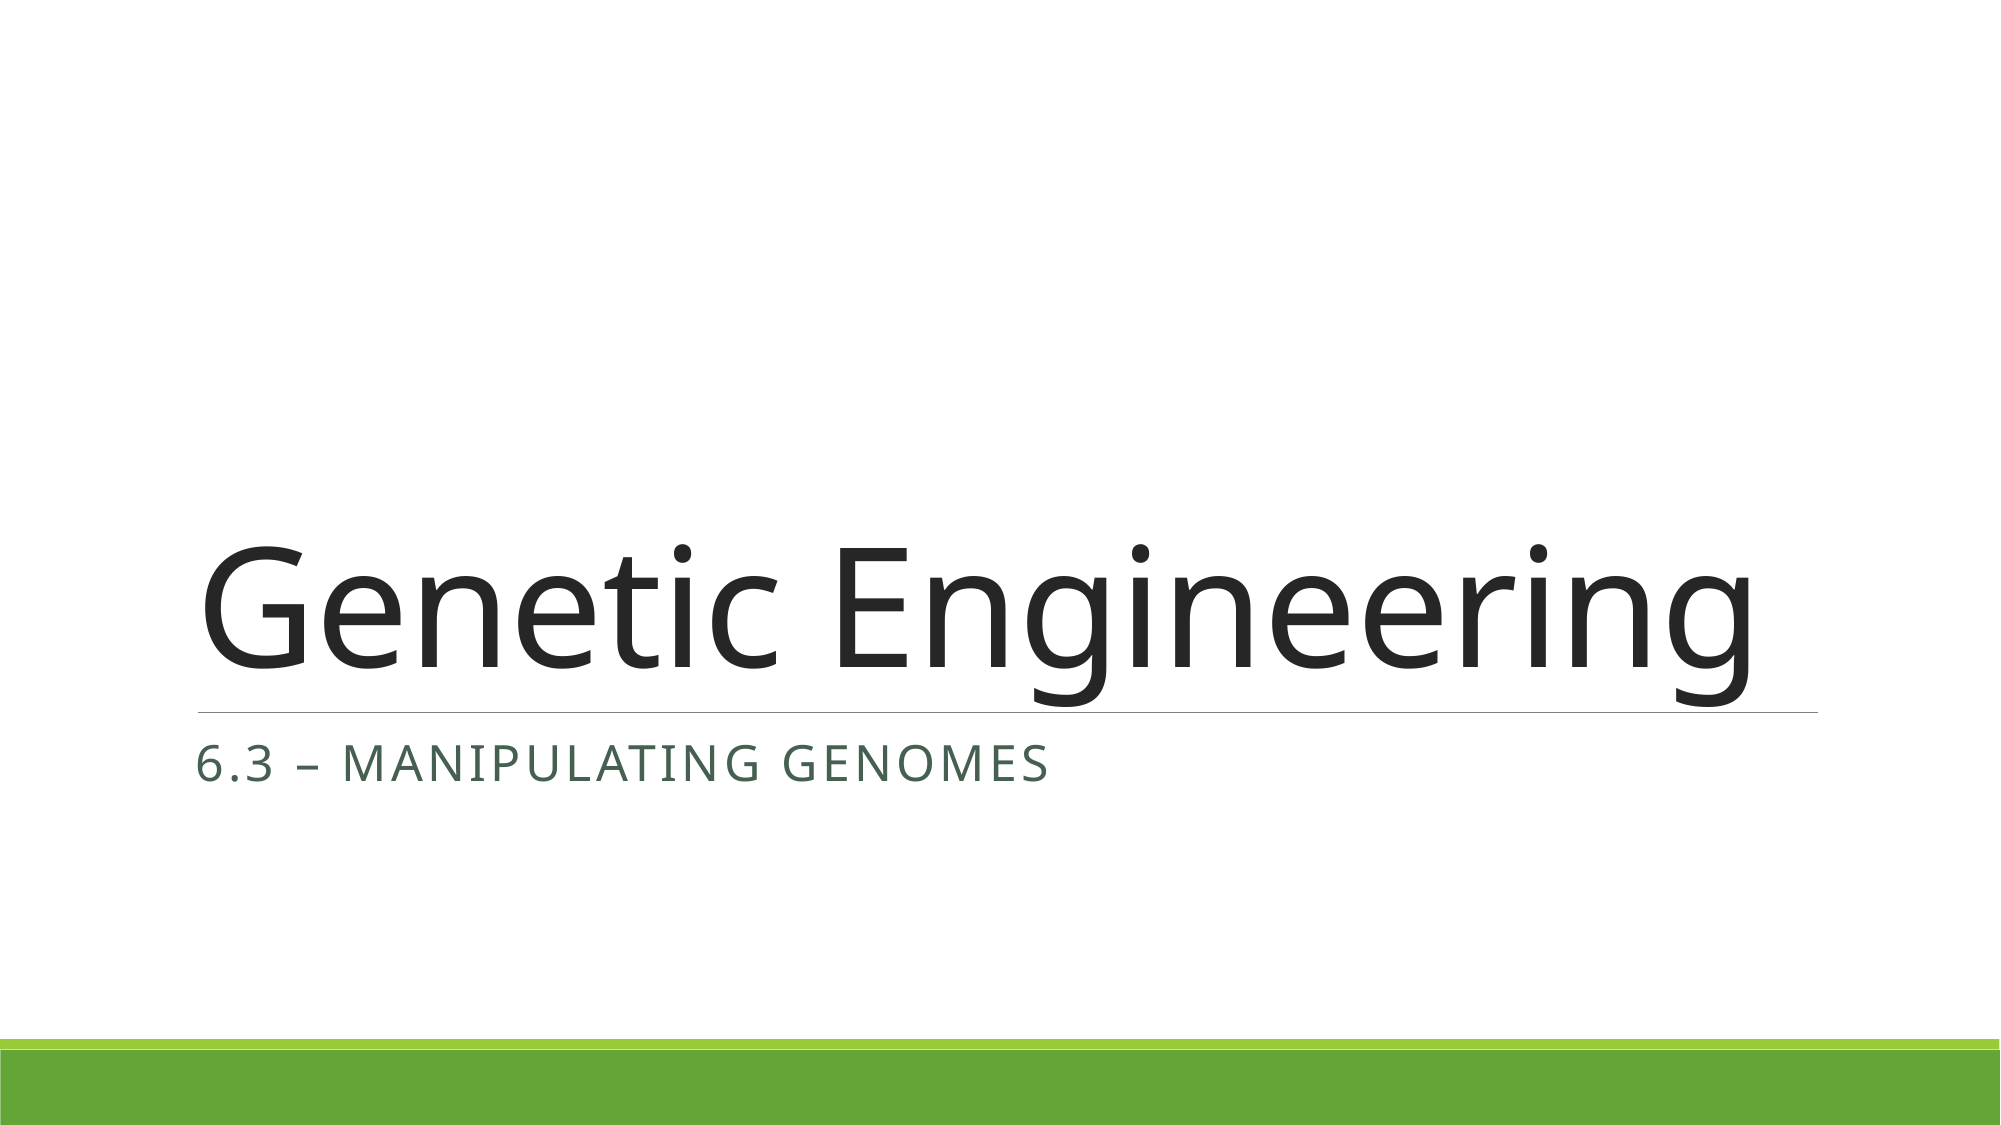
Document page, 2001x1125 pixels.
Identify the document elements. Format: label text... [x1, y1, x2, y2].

subtitle 6.3 – Manipulating genomes [180, 730, 1831, 919]
title Genetic Engineering [180, 124, 1852, 710]
